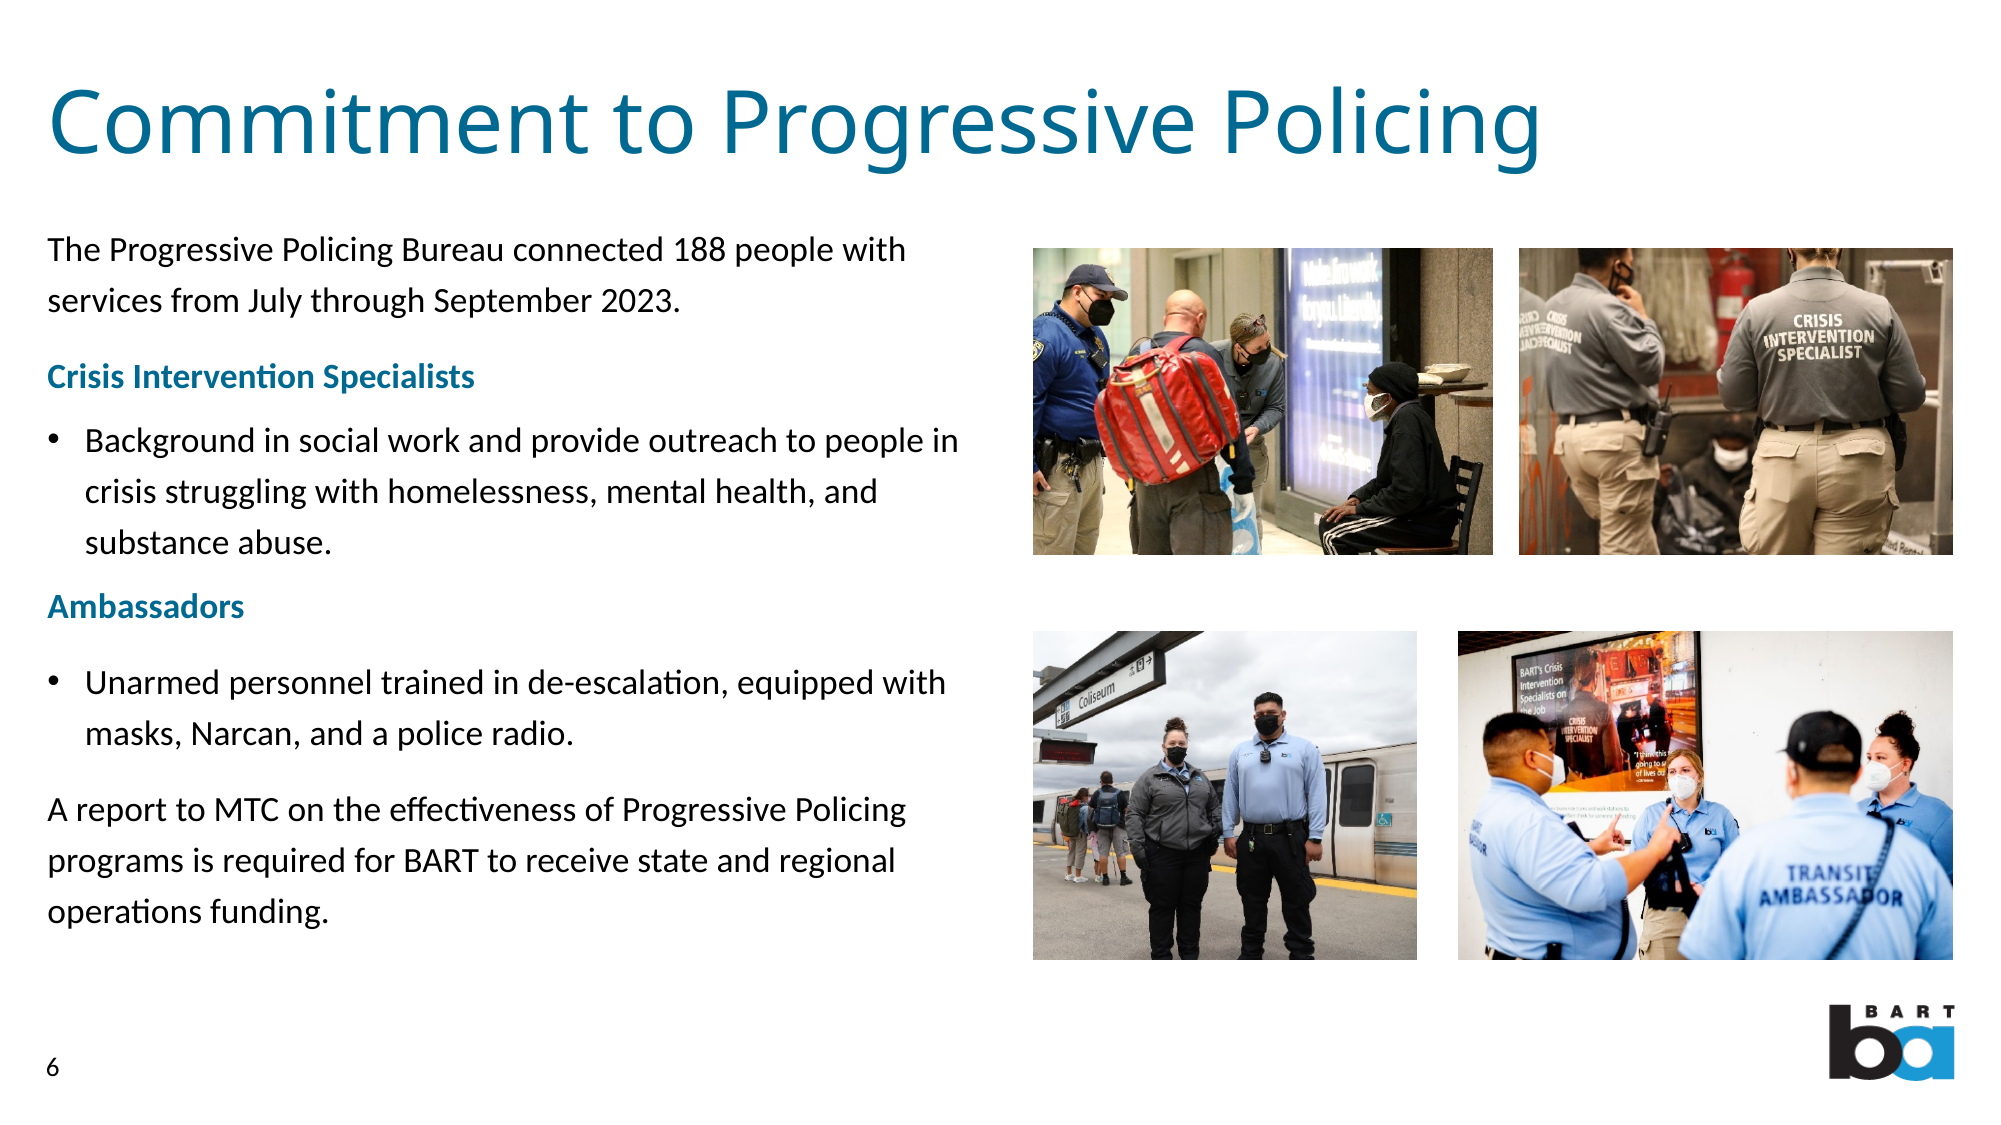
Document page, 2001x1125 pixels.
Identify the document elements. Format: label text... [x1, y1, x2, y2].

picture [1458, 631, 1953, 960]
list The Progressive Policing Bureau connected 188 people with services from July through September 2023. Crisis Intervention Specialists Background in social work and provide outreach to people in crisis struggling with homelessness, mental health, and substance abuse. Ambassadors Unarmed personnel trained in de-escalation, equipped with masks, Narcan, and a police radio. A report to MTC on the effectiveness of Progressive Policing programs is required for BART to receive state and regional operations funding. [47, 210, 967, 1018]
picture [1033, 631, 1418, 960]
picture [1033, 248, 1493, 555]
title Commitment to Progressive Policing [47, 26, 1953, 225]
picture [1809, 1004, 1955, 1081]
picture [1519, 248, 1953, 555]
